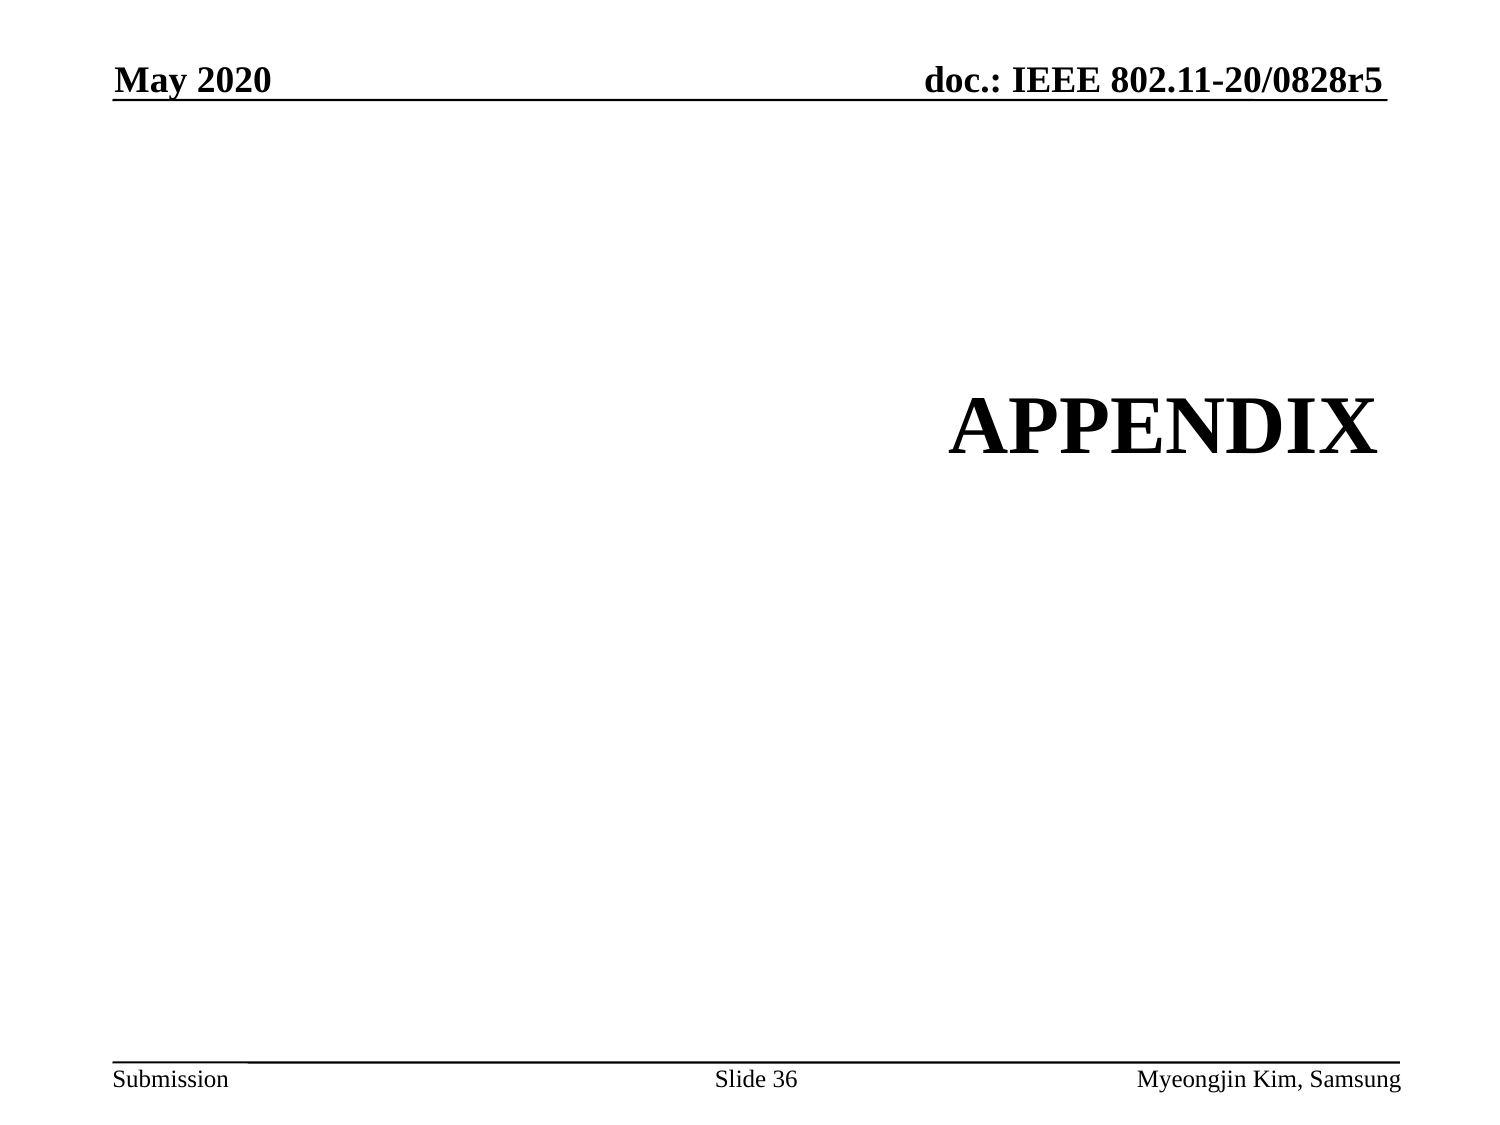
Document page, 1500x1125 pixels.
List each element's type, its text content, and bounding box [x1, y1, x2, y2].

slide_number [114, 54, 309, 101]
slide_number Slide 36 [712, 1061, 800, 1093]
title Appendix [118, 362, 1394, 587]
footer Myeongjin Kim, Samsung [1130, 1061, 1402, 1093]
